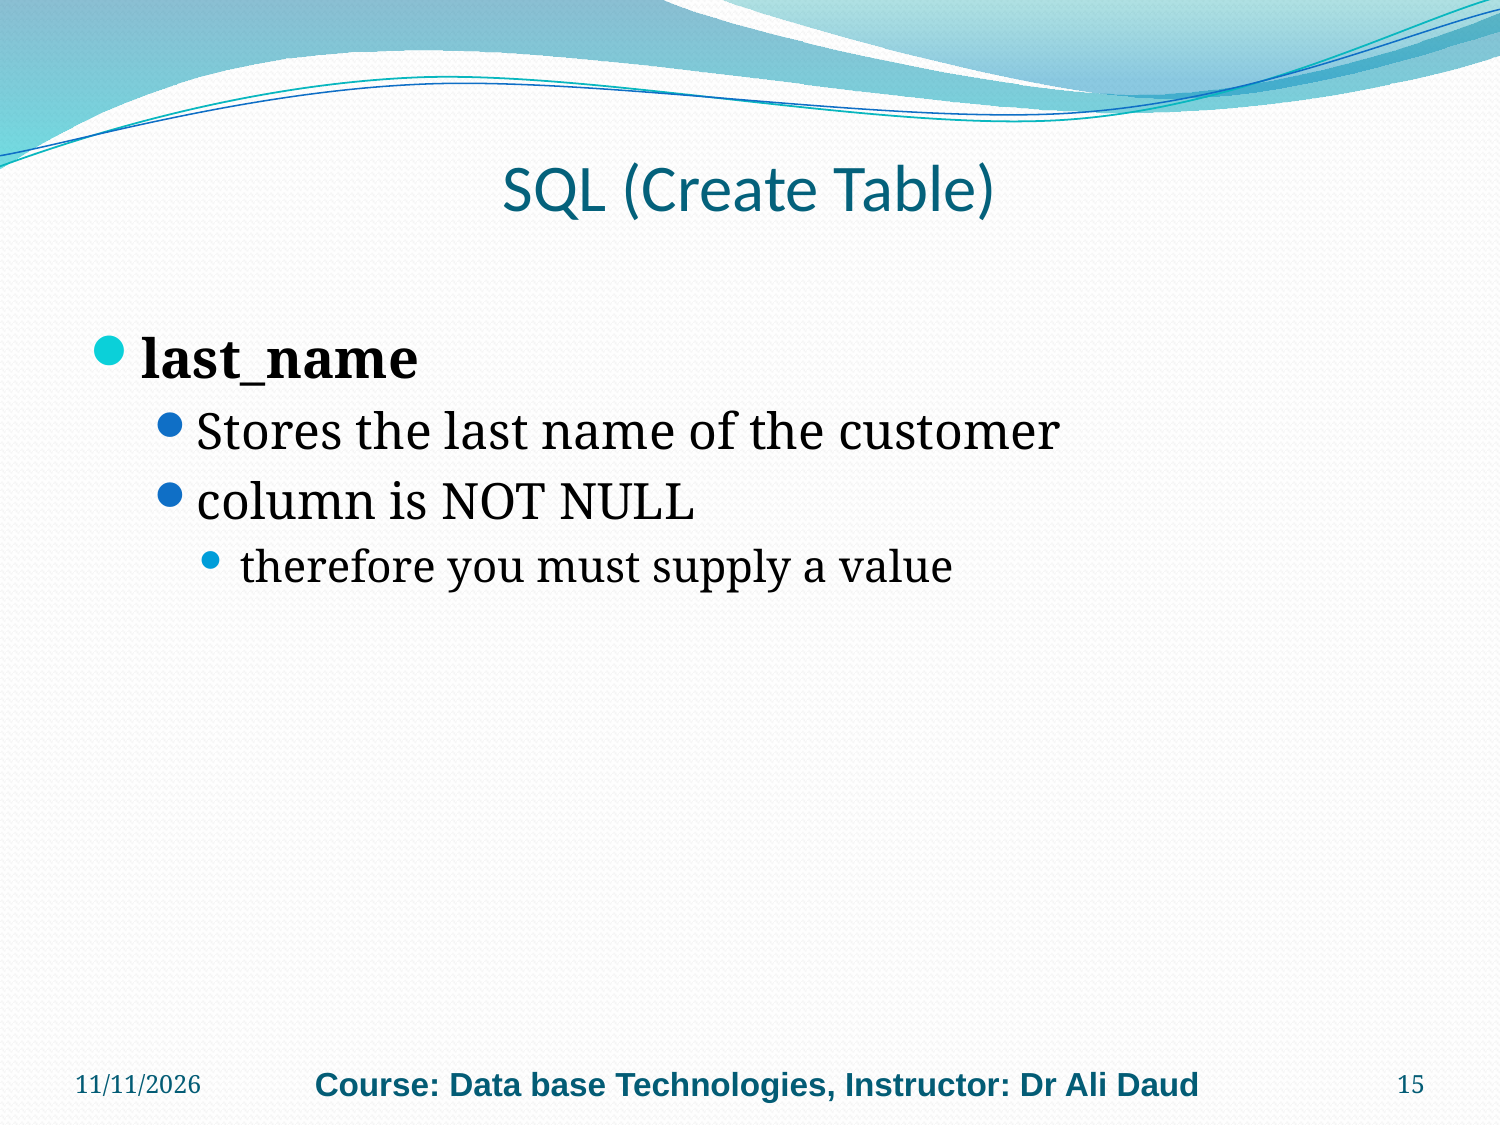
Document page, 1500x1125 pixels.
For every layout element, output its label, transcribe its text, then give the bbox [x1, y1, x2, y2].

slide_number 15 [1299, 1042, 1425, 1103]
list last_name Stores the last name of the customer column is NOT NULL therefore you must supply a value [75, 317, 1425, 1038]
footer Course: Data base Technologies, Instructor: Dr Ali Daud [287, 1042, 1238, 1103]
title SQL (Create Table) [75, 115, 1425, 225]
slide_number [75, 1042, 287, 1103]
